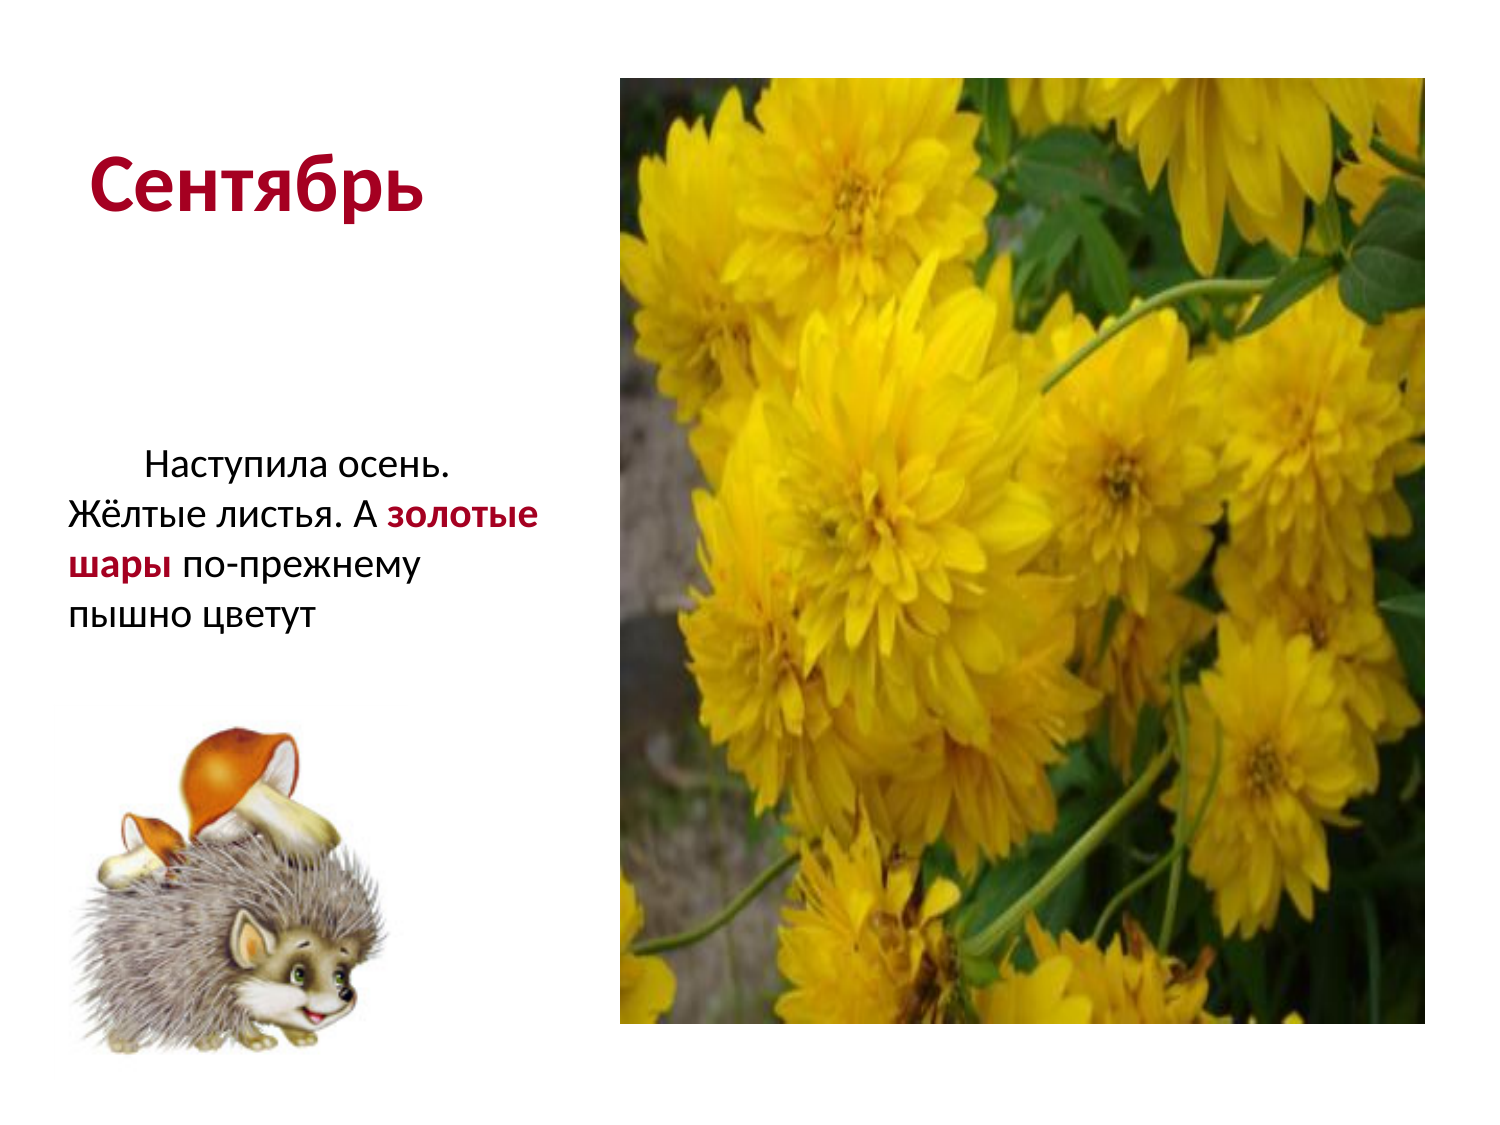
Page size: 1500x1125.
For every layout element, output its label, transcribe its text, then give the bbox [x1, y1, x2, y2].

title Сентябрь [75, 44, 569, 236]
list Наступила осень. Жёлтые листья. А золотые шары по-прежнему пышно цветут [53, 385, 569, 1005]
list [619, 77, 1426, 1024]
picture [52, 703, 408, 1080]
